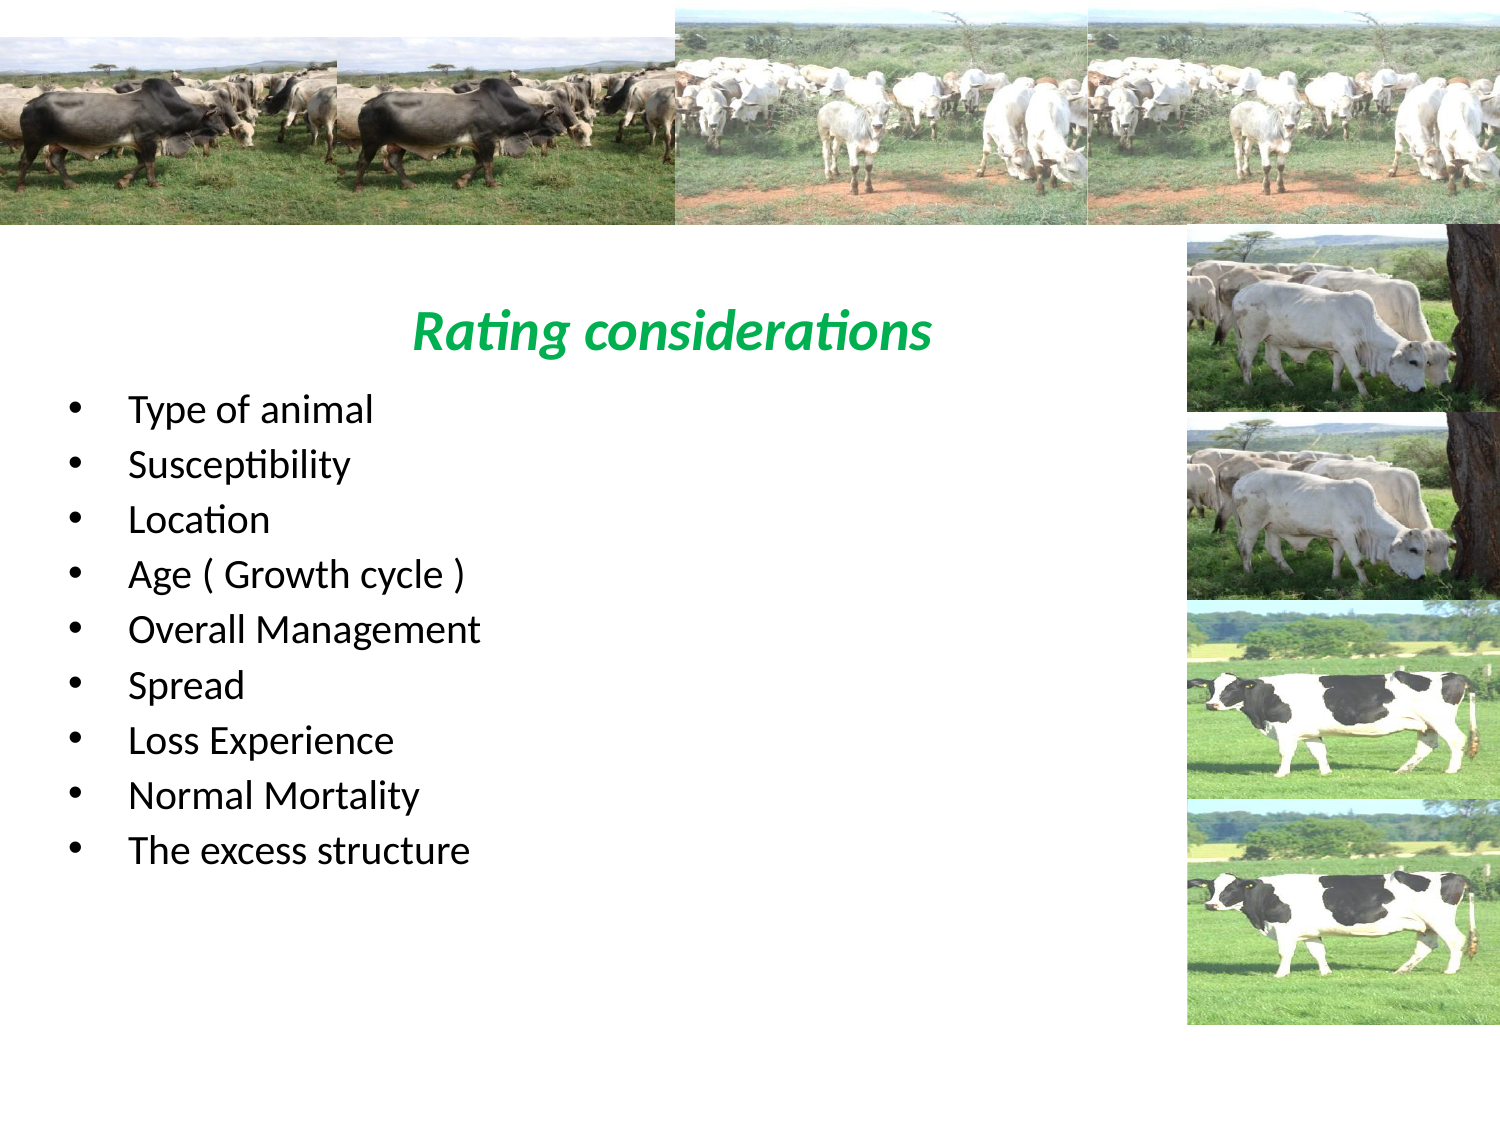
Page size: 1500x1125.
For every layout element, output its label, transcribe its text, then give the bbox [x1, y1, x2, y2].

text_box Type of animal Susceptibility Location Age ( Growth cycle ) Overall Management Spread Loss Experience Normal Mortality The excess structure [66, 375, 487, 873]
text_box [675, 0, 1088, 225]
text_box [0, 37, 675, 225]
text_box [1187, 224, 1500, 799]
text_box [1088, 0, 1500, 225]
title Rating considerations [410, 290, 940, 481]
text_box [1187, 799, 1500, 1025]
